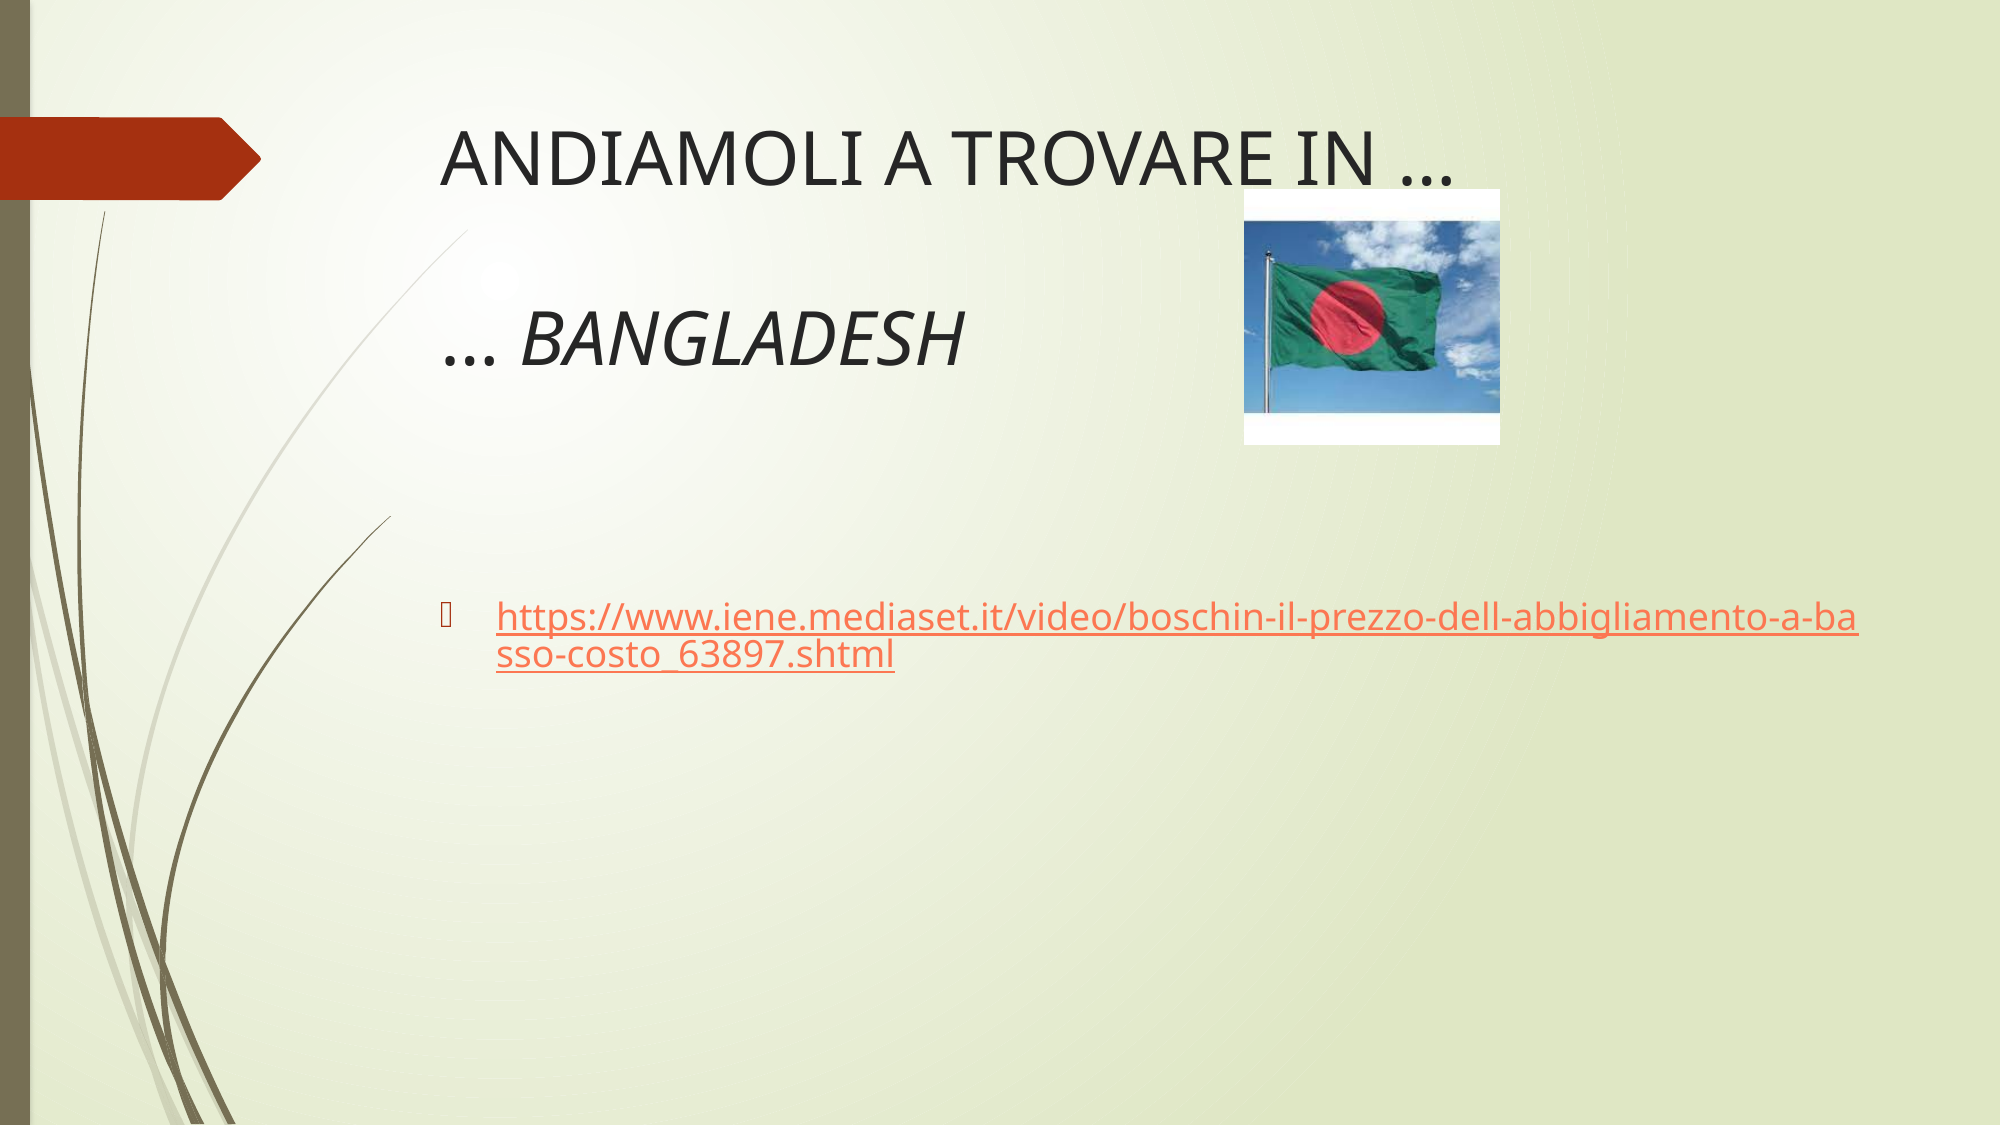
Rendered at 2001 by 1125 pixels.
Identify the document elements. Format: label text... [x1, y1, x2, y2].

title ANDIAMOLI A TROVARE IN … … BANGLADESH [425, 102, 1888, 480]
list https://www.iene.mediaset.it/video/boschin-il-prezzo-dell-abbigliamento-a-basso-costo_63897.shtml [424, 585, 1888, 970]
picture [1243, 188, 1500, 445]
